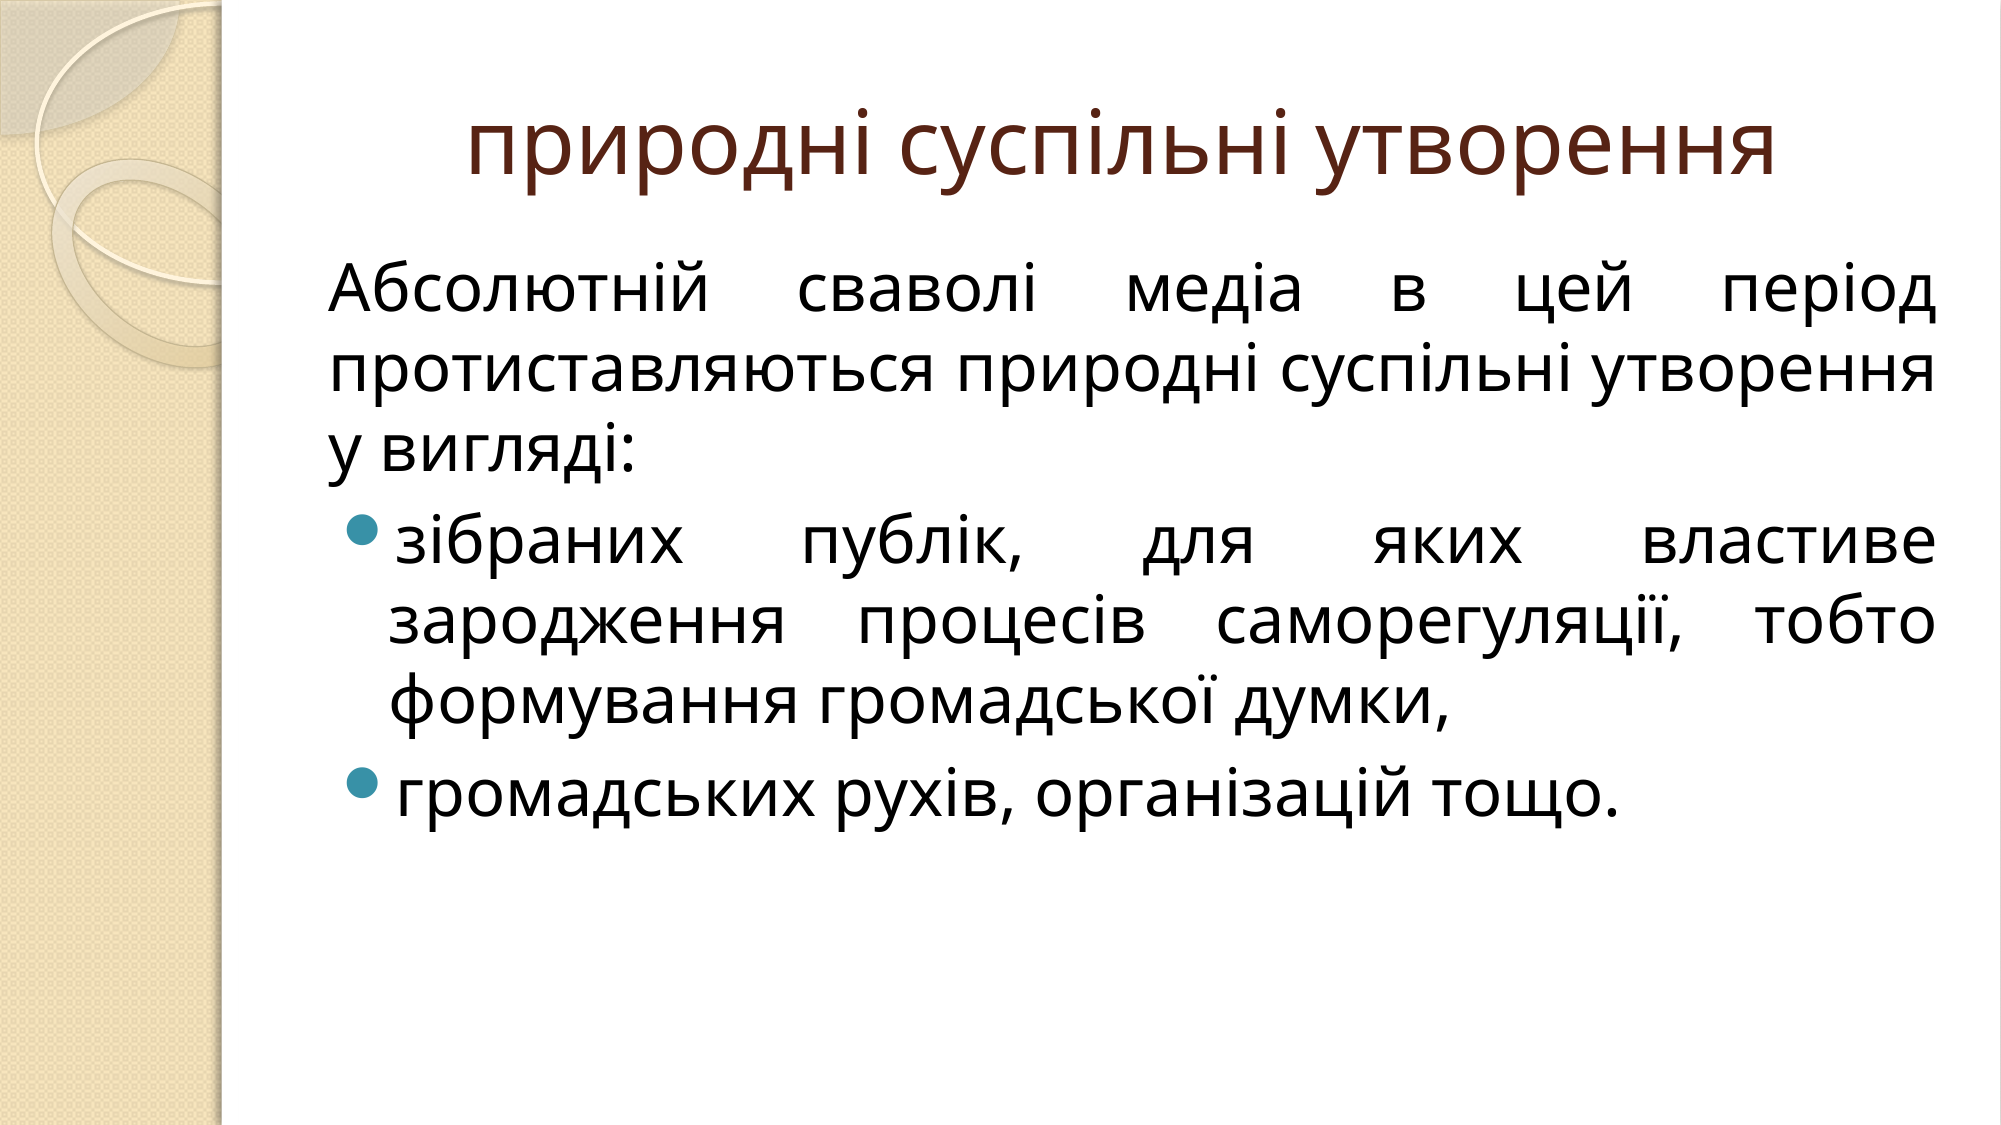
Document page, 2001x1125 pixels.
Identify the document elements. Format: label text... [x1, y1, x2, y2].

list Абсолютній сваволі медіа в цей період протиставляються природні суспільні утворення у вигляді: зібраних публік, для яких властиве зародження процесів саморегуляції, тобто формування громадської думки, громадських рухів, організацій тощо. [313, 237, 1954, 1025]
title природні суспільні утворення [313, 45, 1954, 233]
